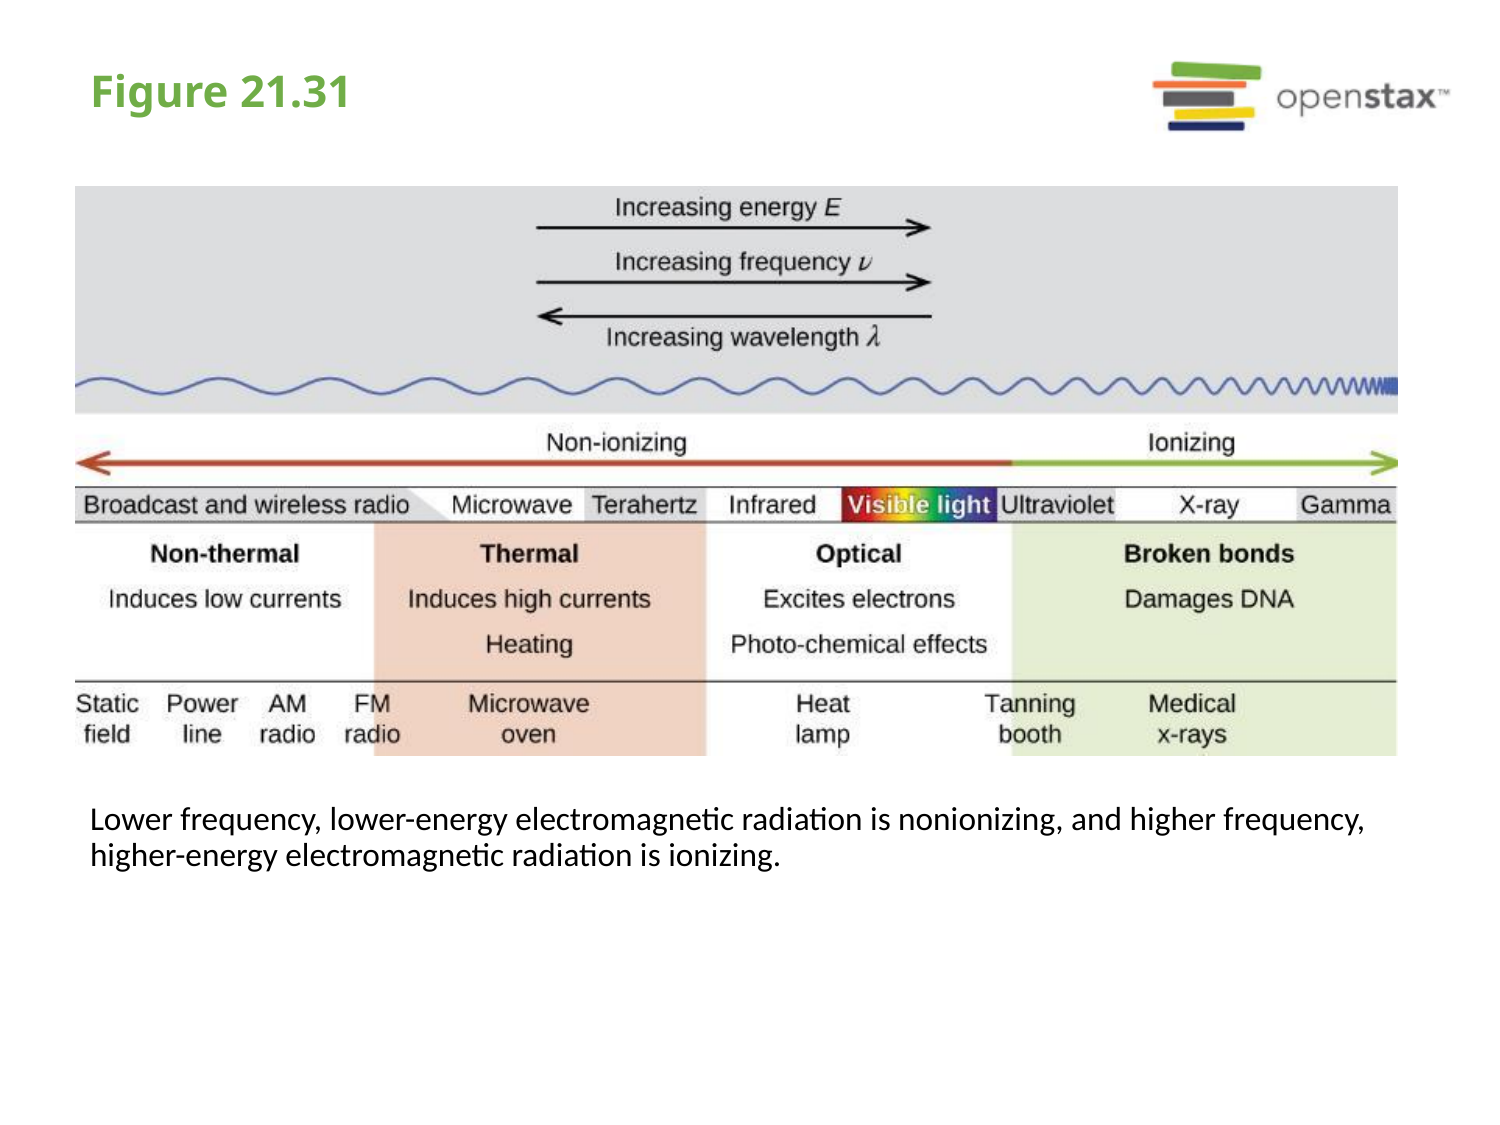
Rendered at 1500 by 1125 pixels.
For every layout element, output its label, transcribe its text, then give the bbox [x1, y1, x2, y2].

picture [74, 184, 1398, 759]
list Lower frequency, lower-energy electromagnetic radiation is nonionizing, and higher frequency, higher-energy electromagnetic radiation is ionizing. [75, 794, 1398, 986]
title Figure 21.31 [75, 39, 1398, 148]
picture [1398, 59, 1452, 134]
